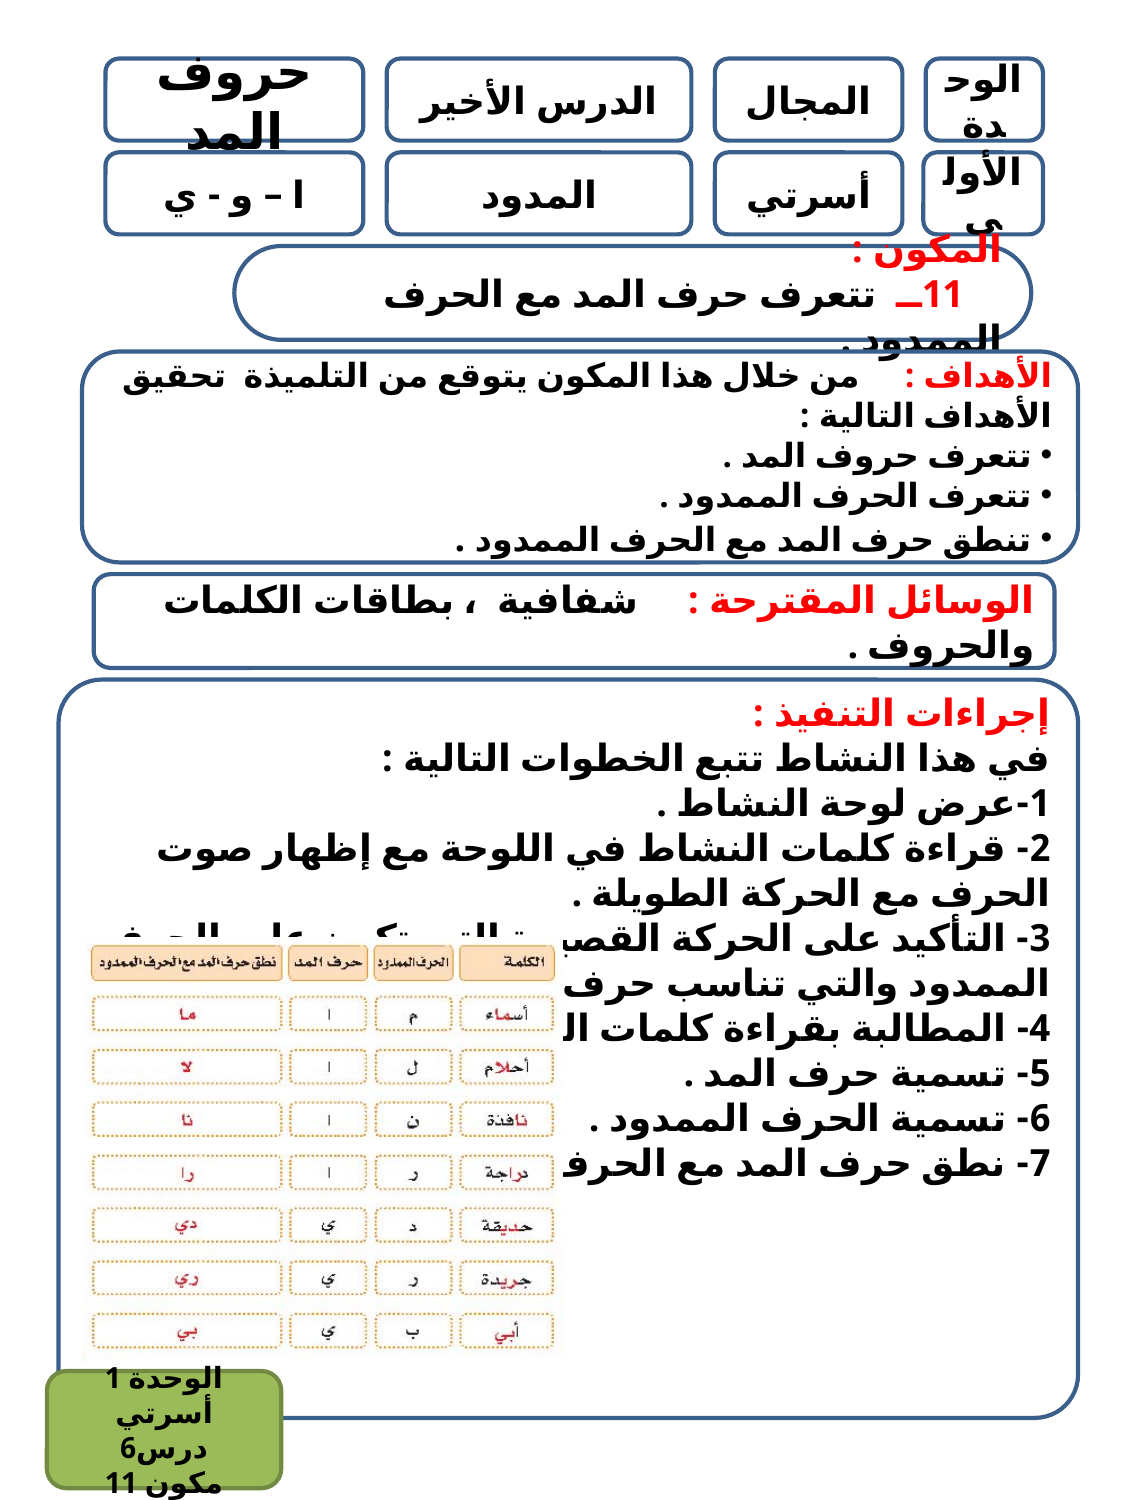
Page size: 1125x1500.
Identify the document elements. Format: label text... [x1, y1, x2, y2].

text_box إجراءات التنفيذ : في هذا النشاط تتبع الخطوات التالية : 1-عرض لوحة النشاط . 2- قراءة كلمات النشاط في اللوحة مع إظهار صوت الحرف مع الحركة الطويلة . 3- التأكيد على الحركة القصيرة التي تكون على الحرف الممدود والتي تناسب حرف المد . 4- المطالبة بقراءة كلمات النشاط . 5- تسمية حرف المد . 6- تسمية الحرف الممدود . 7- نطق حرف المد مع الحرف الممدود [56, 677, 1081, 1421]
text_box ا – و - ي [103, 150, 366, 237]
text_box الأهداف : من خلال هذا المكون يتوقع من التلميذة تحقيق الأهداف التالية : تتعرف حروف المد . تتعرف الحرف الممدود . تنطق حرف المد مع الحرف الممدود . [79, 349, 1081, 565]
text_box الوحدة 1 أسرتي درس6 مكون 11 [44, 1368, 284, 1491]
text_box المكون : 11ــ تتعرف حرف المد مع الحرف الممدود . [232, 243, 1034, 342]
text_box الوسائل المقترحة : شفافية ، بطاقات الكلمات والحروف . [91, 572, 1057, 671]
text_box المجال [712, 56, 905, 143]
text_box المدود [384, 150, 694, 237]
text_box أسرتي [712, 150, 905, 237]
text_box الأولى [921, 150, 1046, 237]
text_box الدرس الأخير [384, 56, 694, 143]
text_box الوحدة [923, 56, 1046, 143]
text_box حروف المد [103, 56, 366, 143]
picture [81, 937, 563, 1361]
